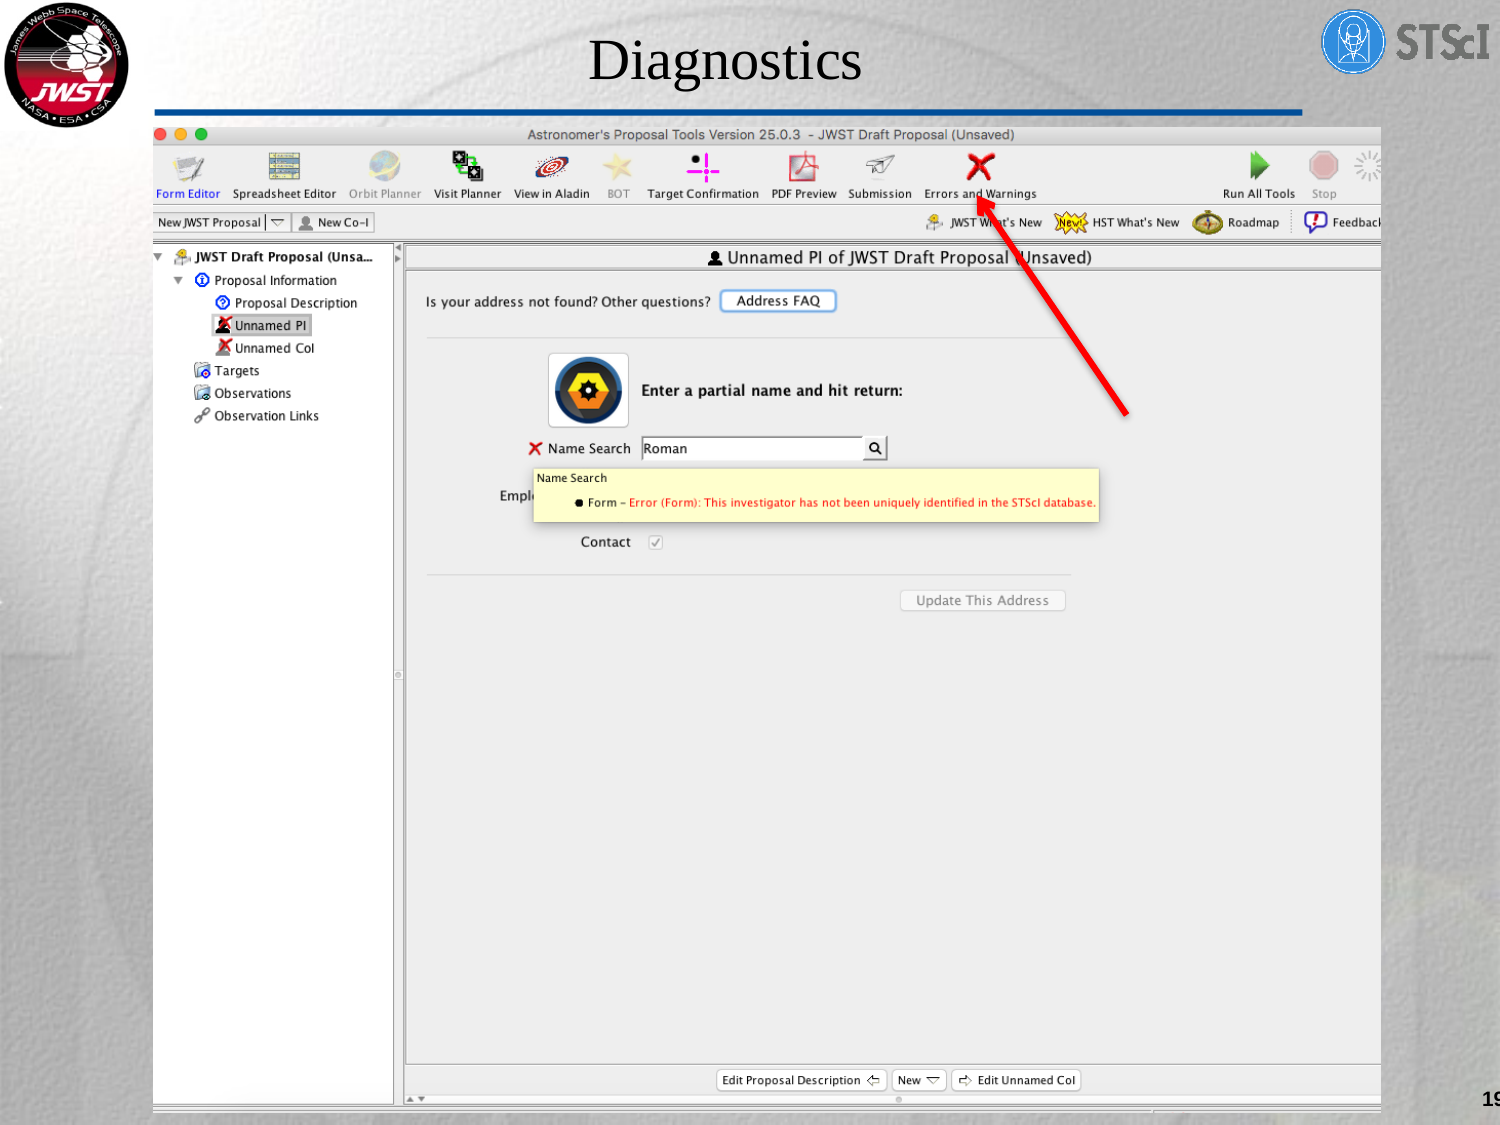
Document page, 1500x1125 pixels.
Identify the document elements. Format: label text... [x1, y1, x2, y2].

title Diagnostics [137, 0, 1316, 113]
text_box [976, 194, 1127, 416]
picture [0, 0, 1500, 1125]
